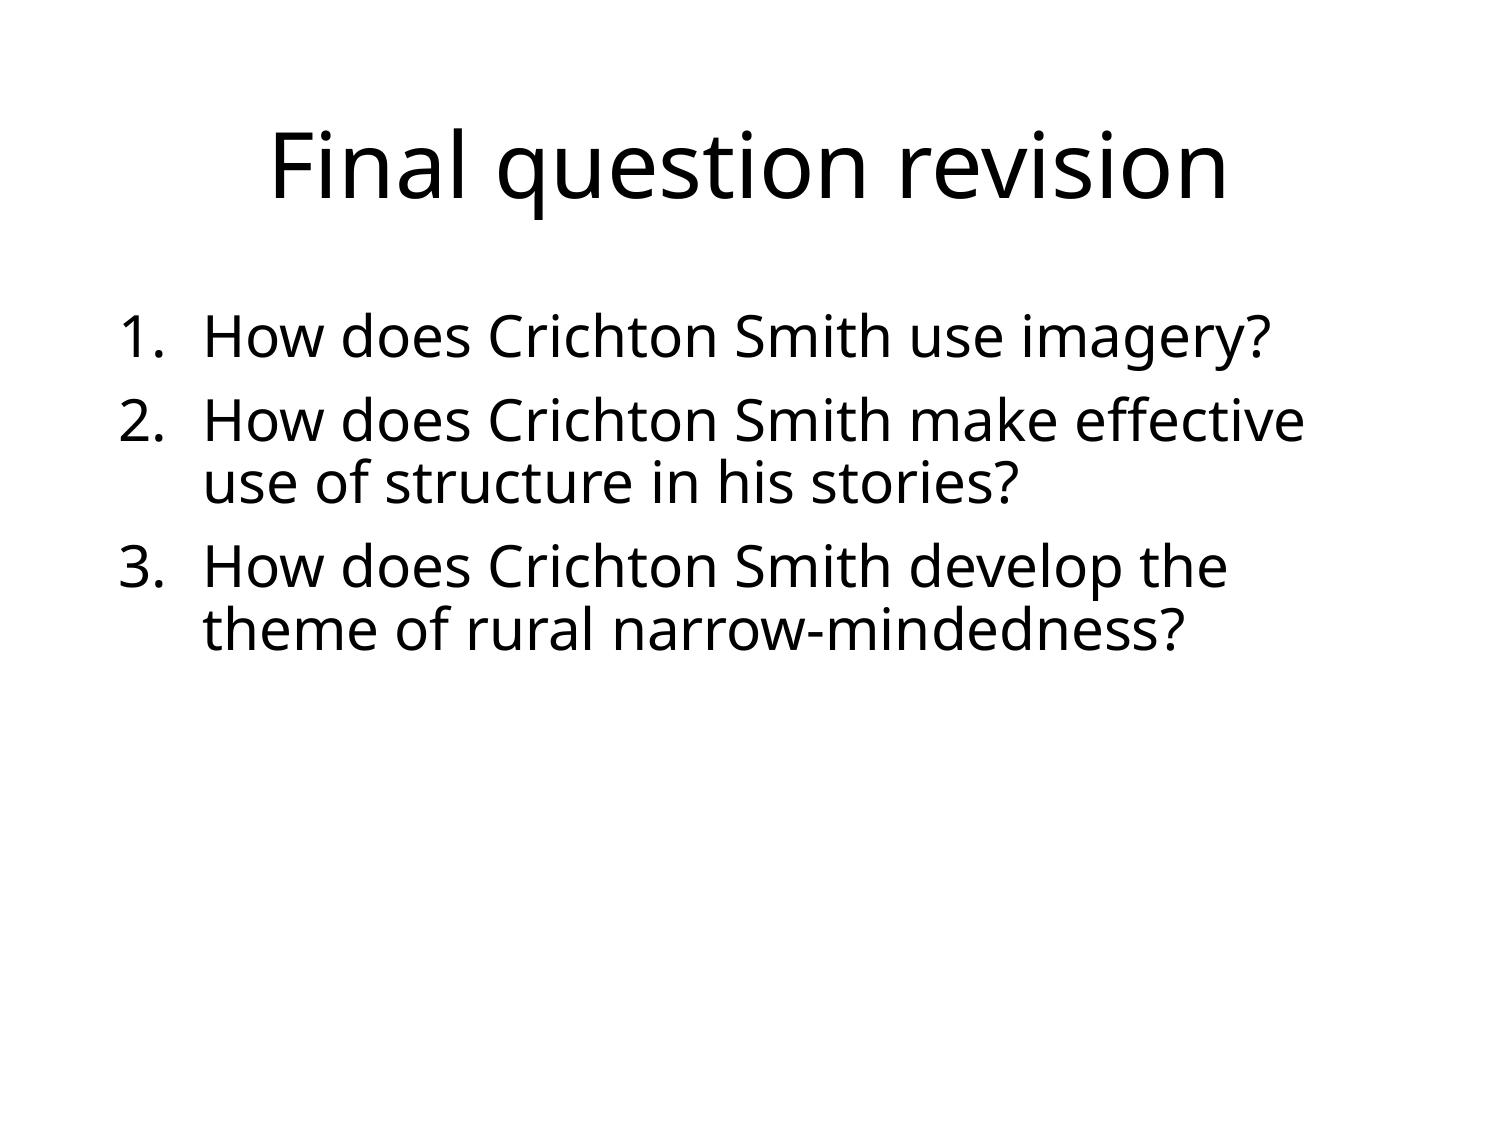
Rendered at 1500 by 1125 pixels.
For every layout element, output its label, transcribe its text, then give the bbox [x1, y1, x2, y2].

list How does Crichton Smith use imagery? How does Crichton Smith make effective use of structure in his stories? How does Crichton Smith develop the theme of rural narrow-mindedness? [103, 299, 1397, 1014]
title Final question revision [103, 59, 1397, 278]
